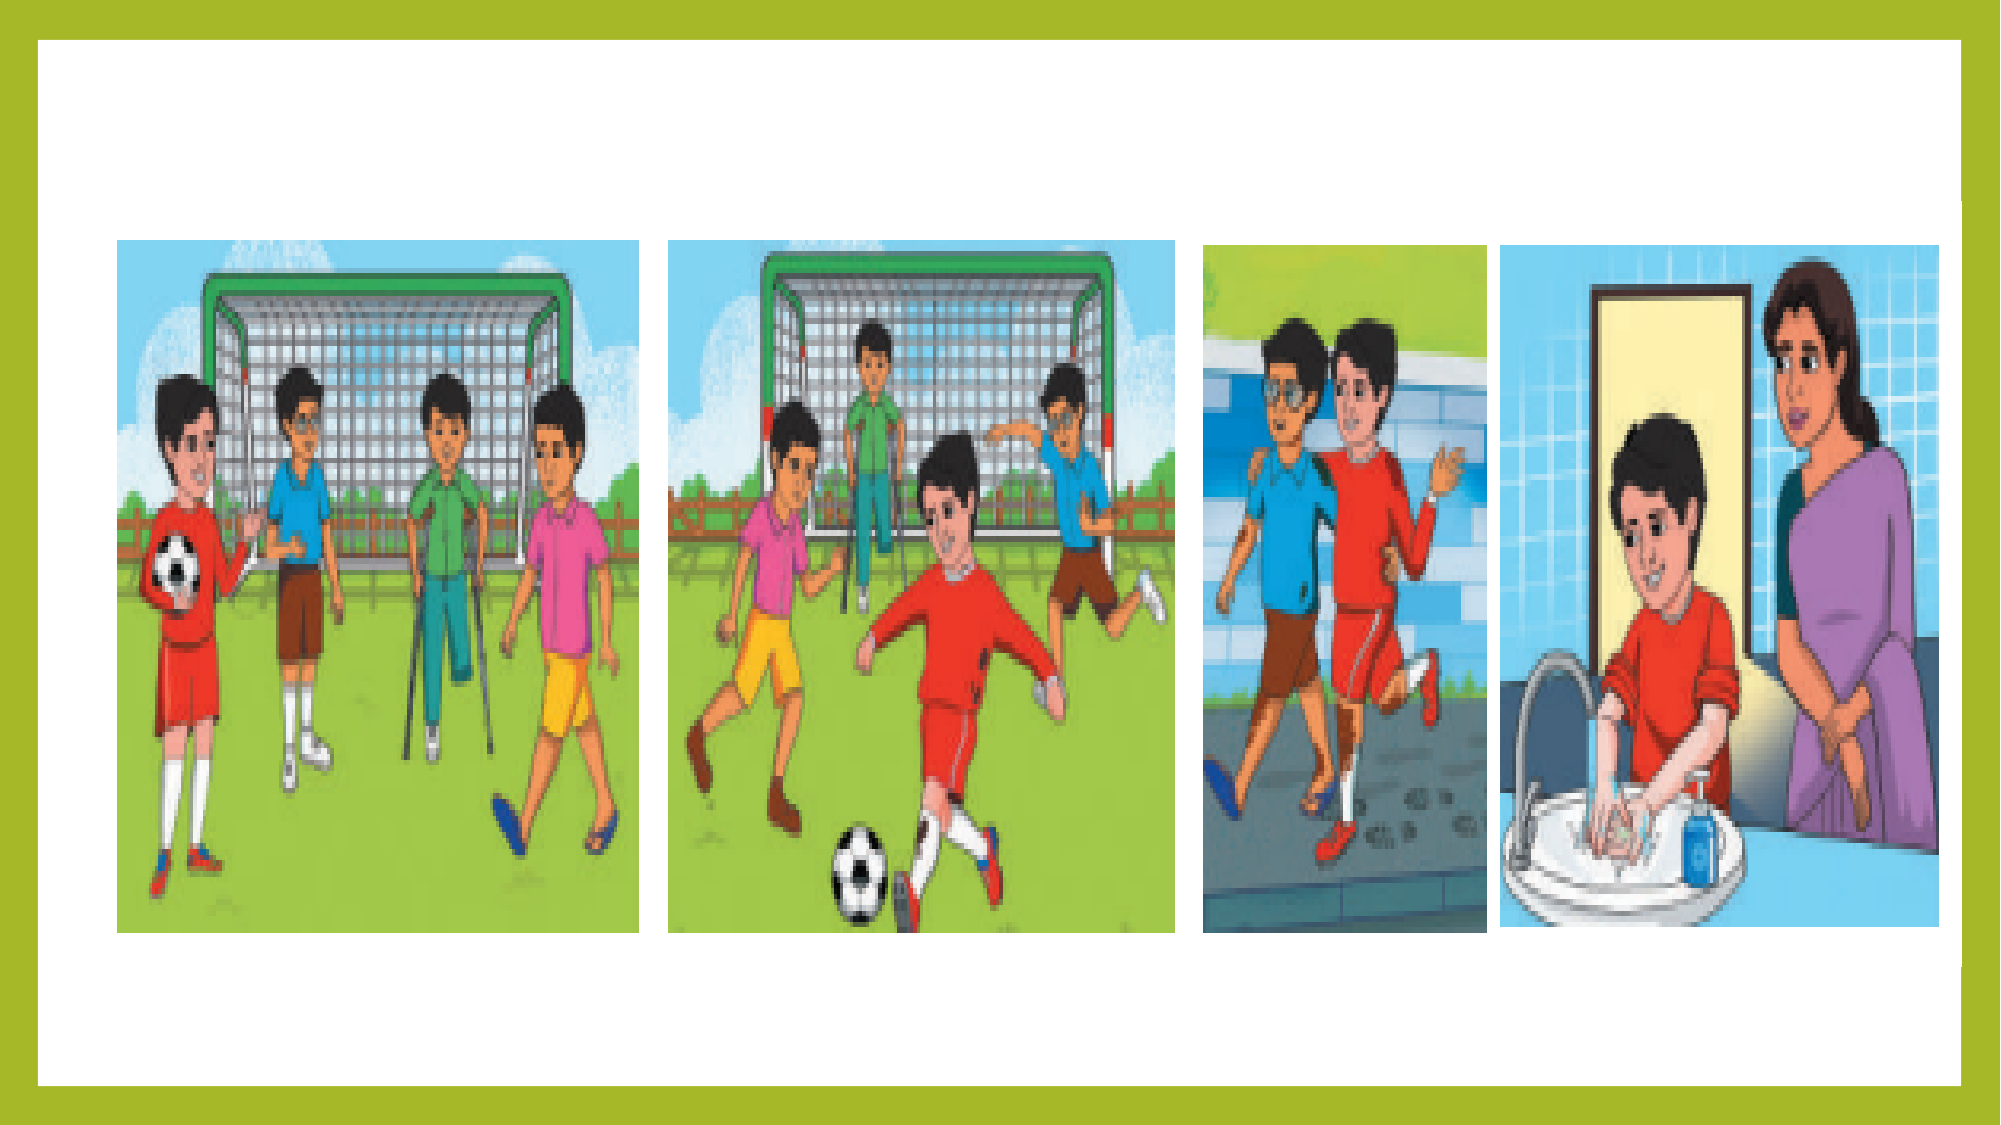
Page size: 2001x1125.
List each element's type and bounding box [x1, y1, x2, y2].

picture [91, 201, 1962, 967]
